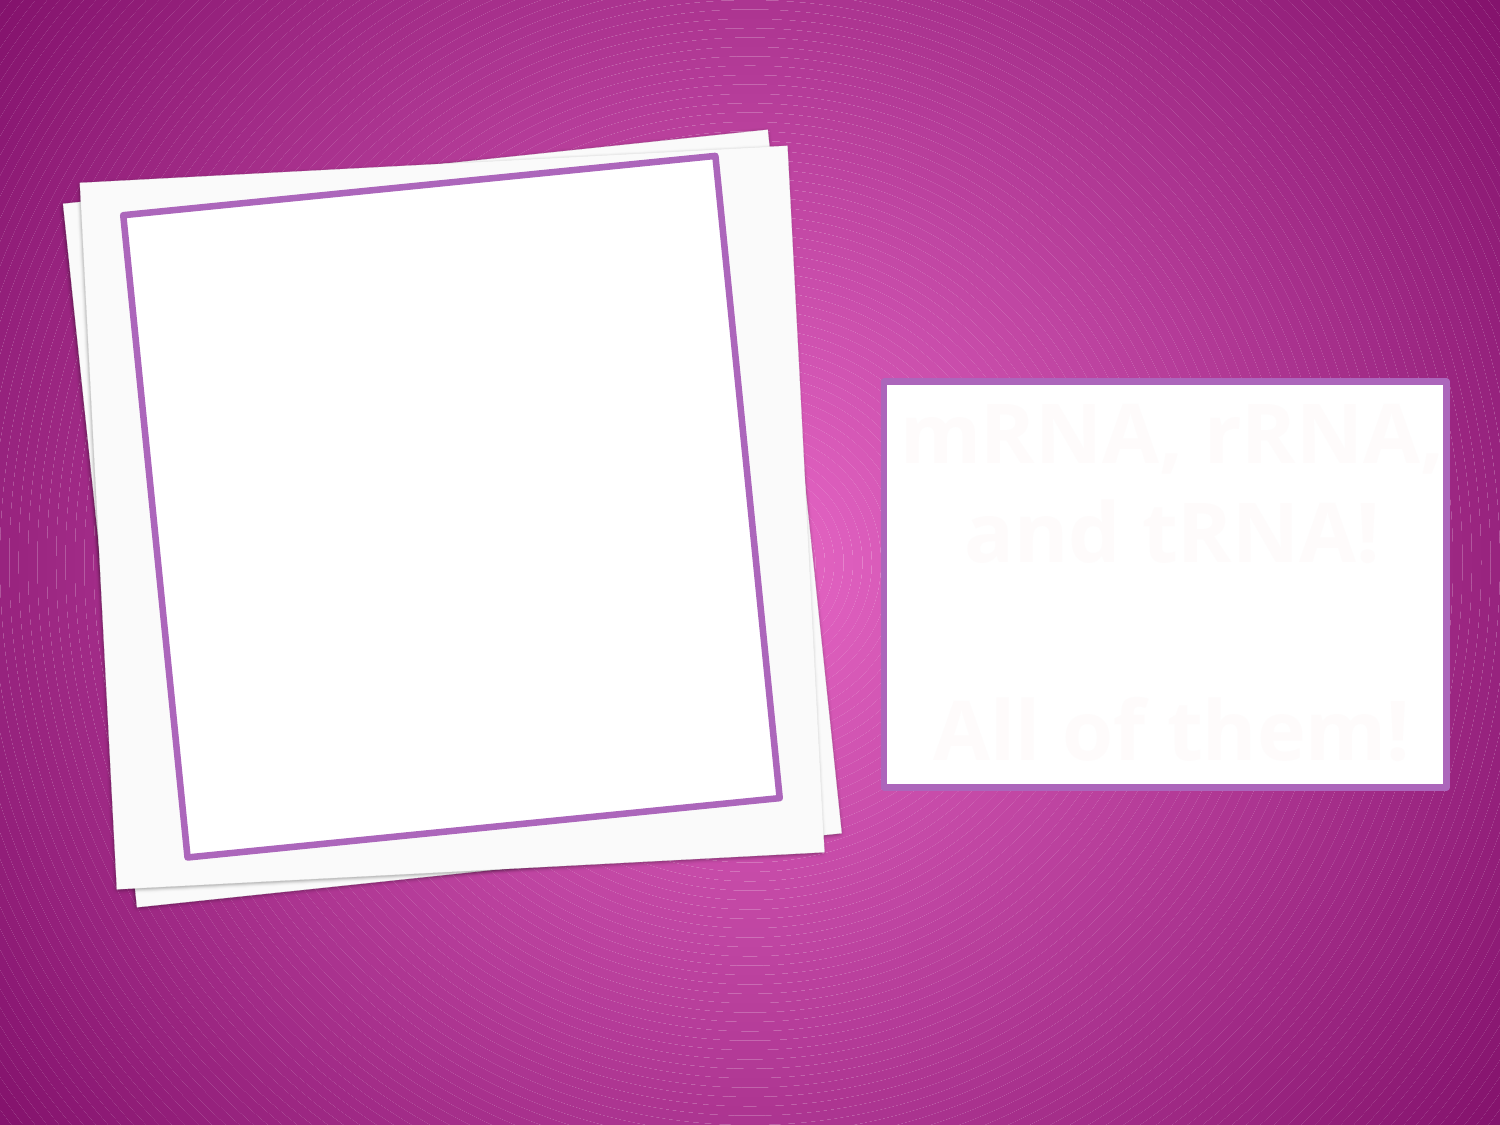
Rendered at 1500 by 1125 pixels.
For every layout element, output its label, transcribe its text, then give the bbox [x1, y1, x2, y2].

list mRNA, rRNA, and tRNA! All of them! [881, 378, 1450, 791]
title What types of RNA are used in protein synthesis? [119, 152, 783, 861]
